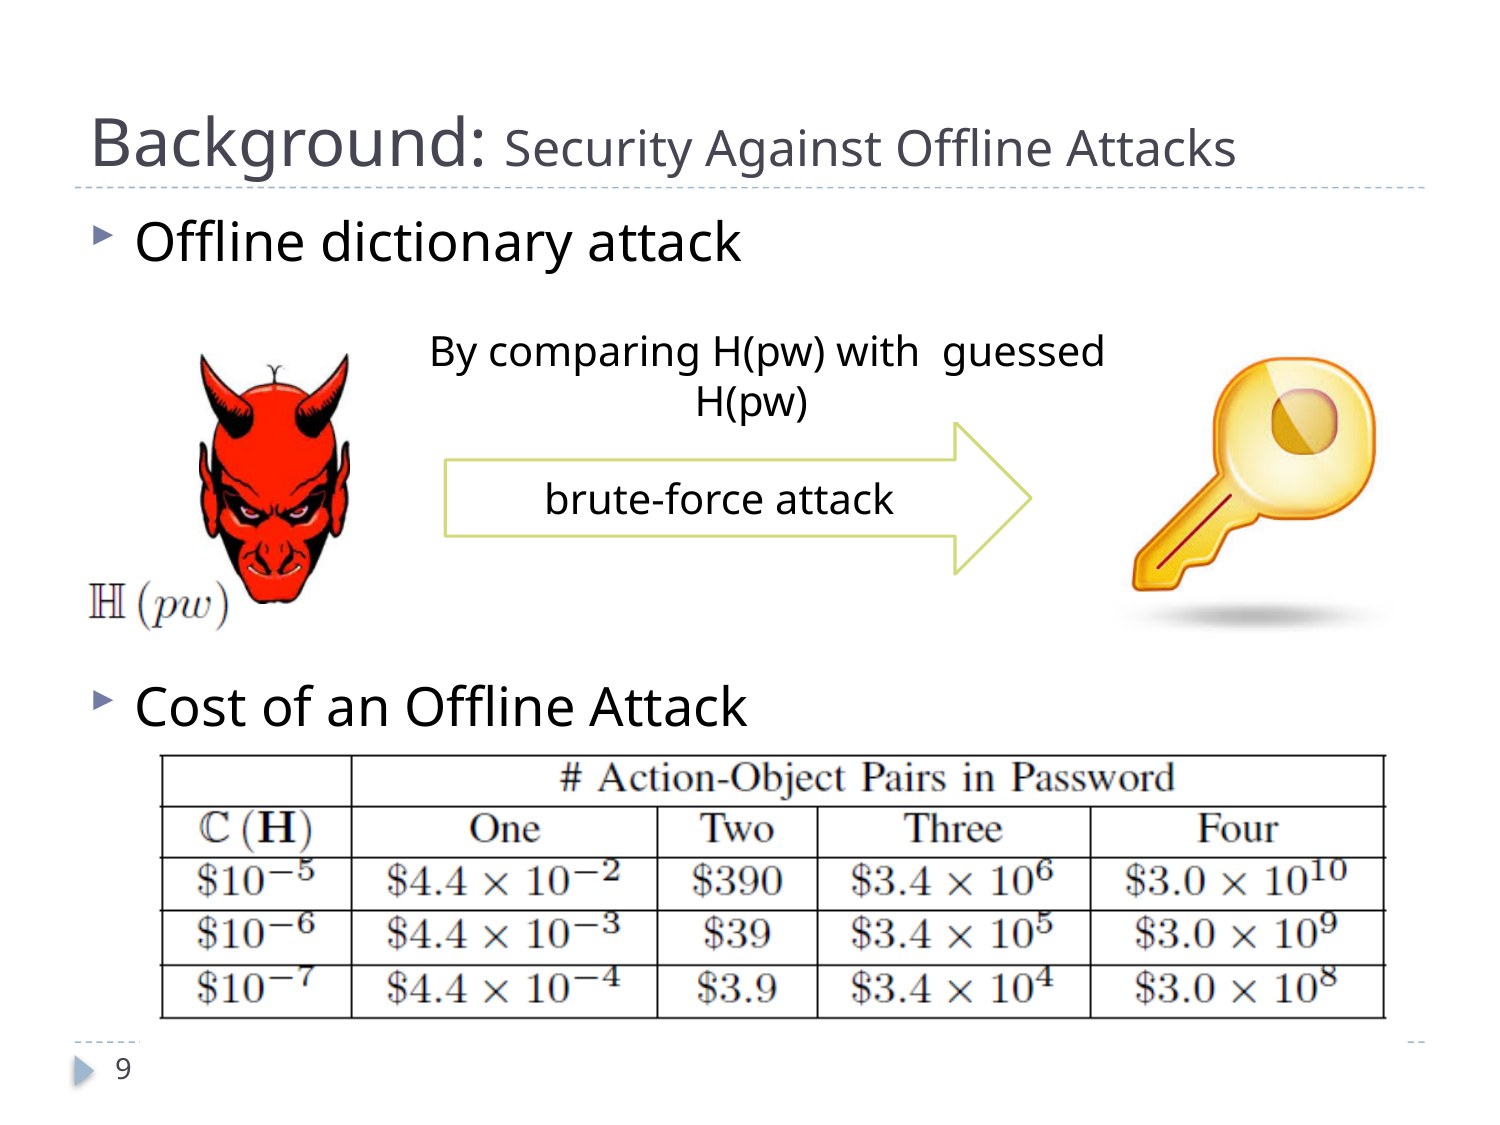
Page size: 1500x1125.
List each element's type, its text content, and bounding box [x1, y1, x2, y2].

picture [81, 353, 350, 633]
picture [1113, 351, 1395, 634]
title Background: Security Against Offline Attacks [75, 24, 1425, 188]
text_box By comparing H(pw) with guessed H(pw) [362, 326, 1173, 423]
picture [140, 726, 1405, 1044]
text_box brute-force attack [443, 423, 1033, 576]
list Offline dictionary attack Cost of an Offline Attack [75, 200, 1418, 950]
slide_number 9 [100, 1042, 426, 1103]
